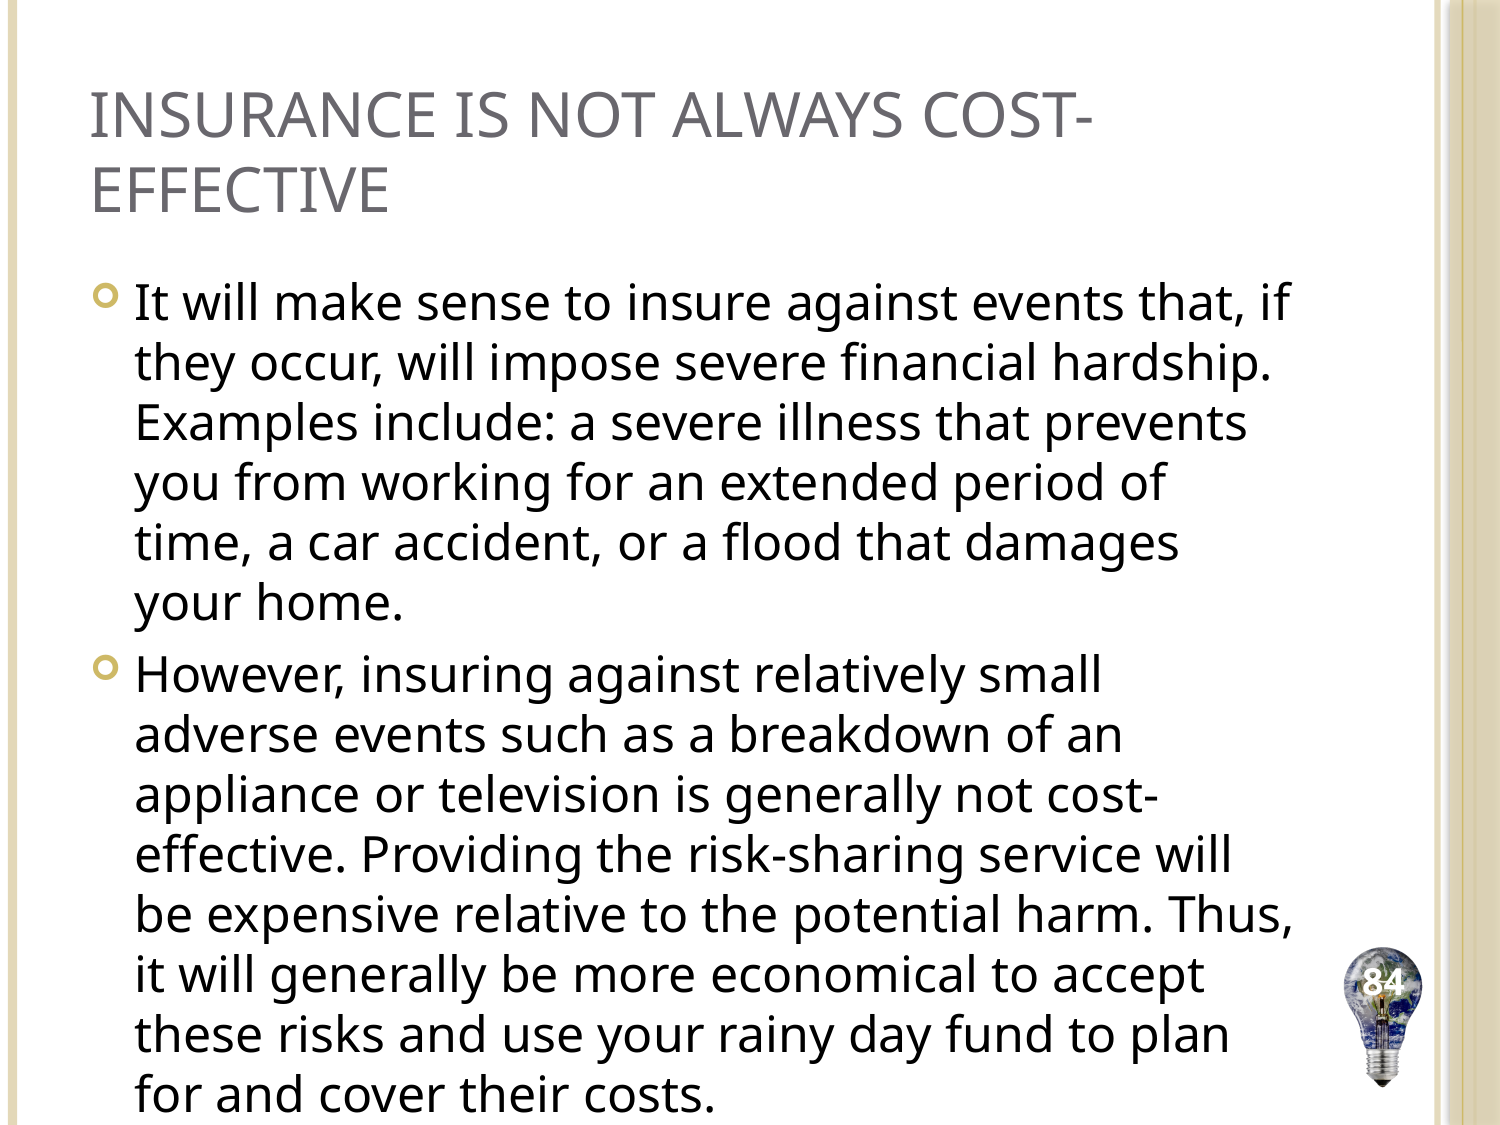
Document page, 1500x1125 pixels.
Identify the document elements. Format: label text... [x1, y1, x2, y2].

title Insurance is Not Always Cost-Effective [75, 45, 1300, 233]
picture [1327, 933, 1434, 1099]
list It will make sense to insure against events that, if they occur, will impose severe financial hardship. Examples include: a severe illness that prevents you from working for an extended period of time, a car accident, or a flood that damages your home. However, insuring against relatively small adverse events such as a breakdown of an appliance or television is generally not cost-effective. Providing the risk-sharing service will be expensive relative to the potential harm. Thus, it will generally be more economical to accept these risks and use your rainy day fund to plan for and cover their costs. [74, 262, 1313, 1063]
slide_number 84 [1333, 940, 1434, 1026]
